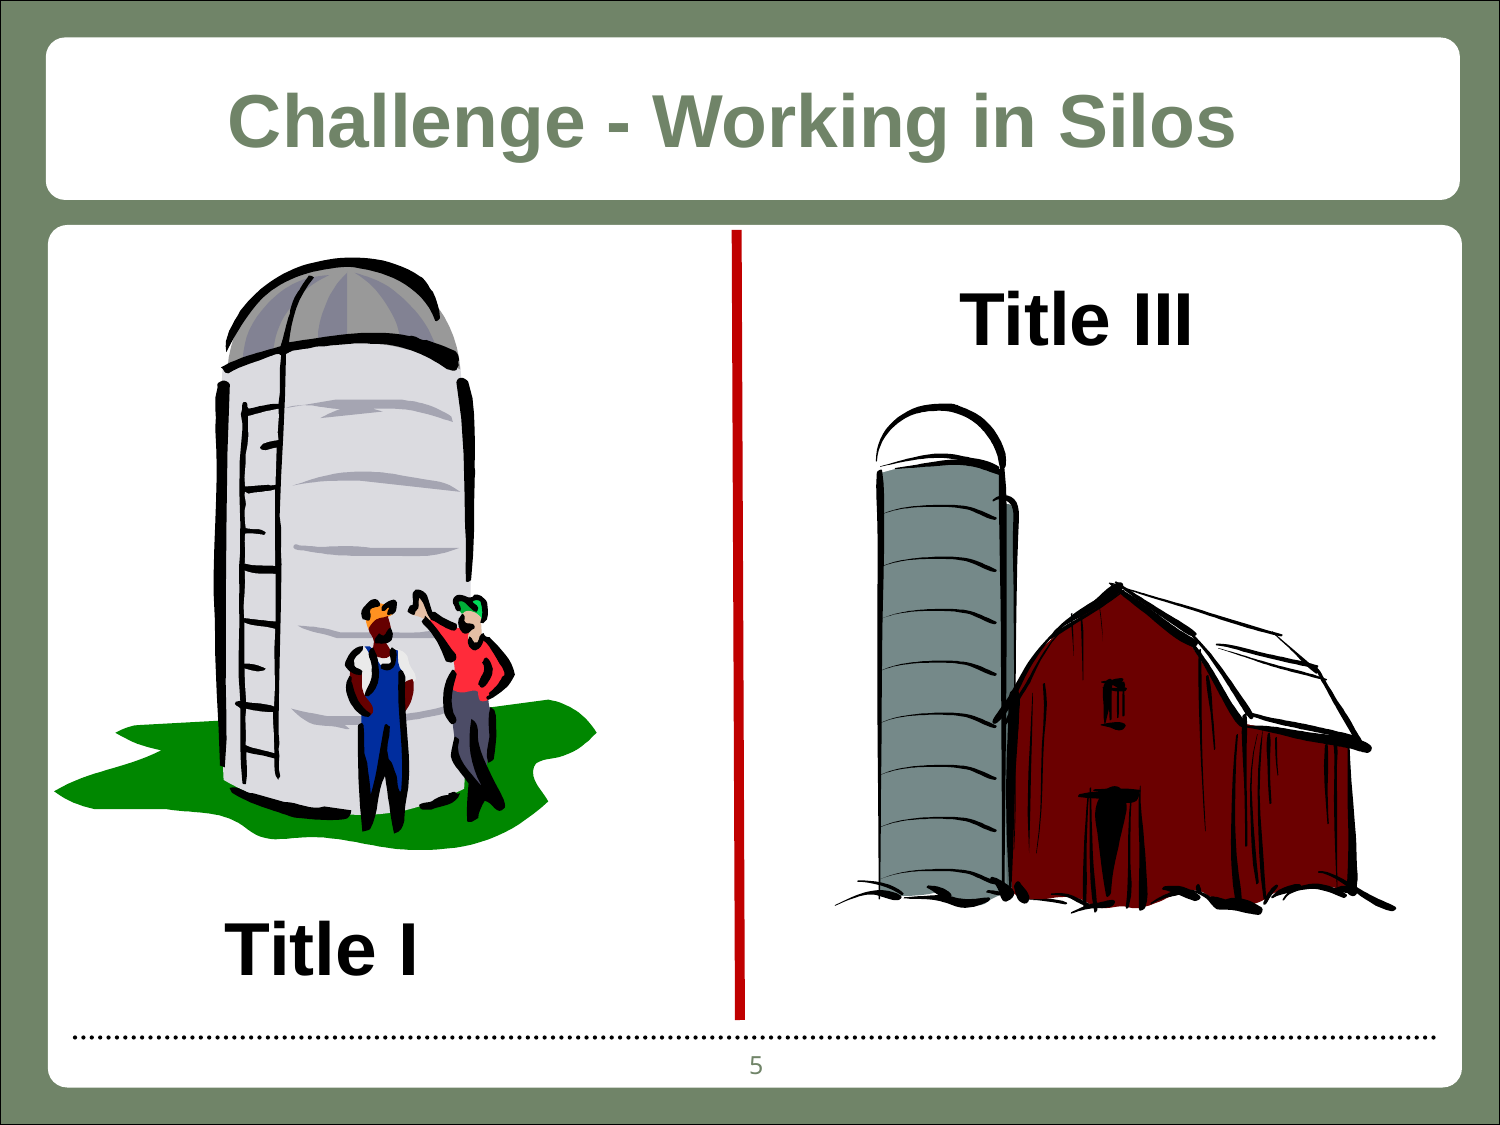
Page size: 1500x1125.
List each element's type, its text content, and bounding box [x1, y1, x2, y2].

text_box Title I [210, 893, 594, 998]
title Challenge - Working in Silos [49, 47, 1458, 204]
list Title III [749, 262, 1426, 1006]
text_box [736, 229, 741, 1021]
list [53, 253, 597, 851]
picture [833, 403, 1399, 947]
